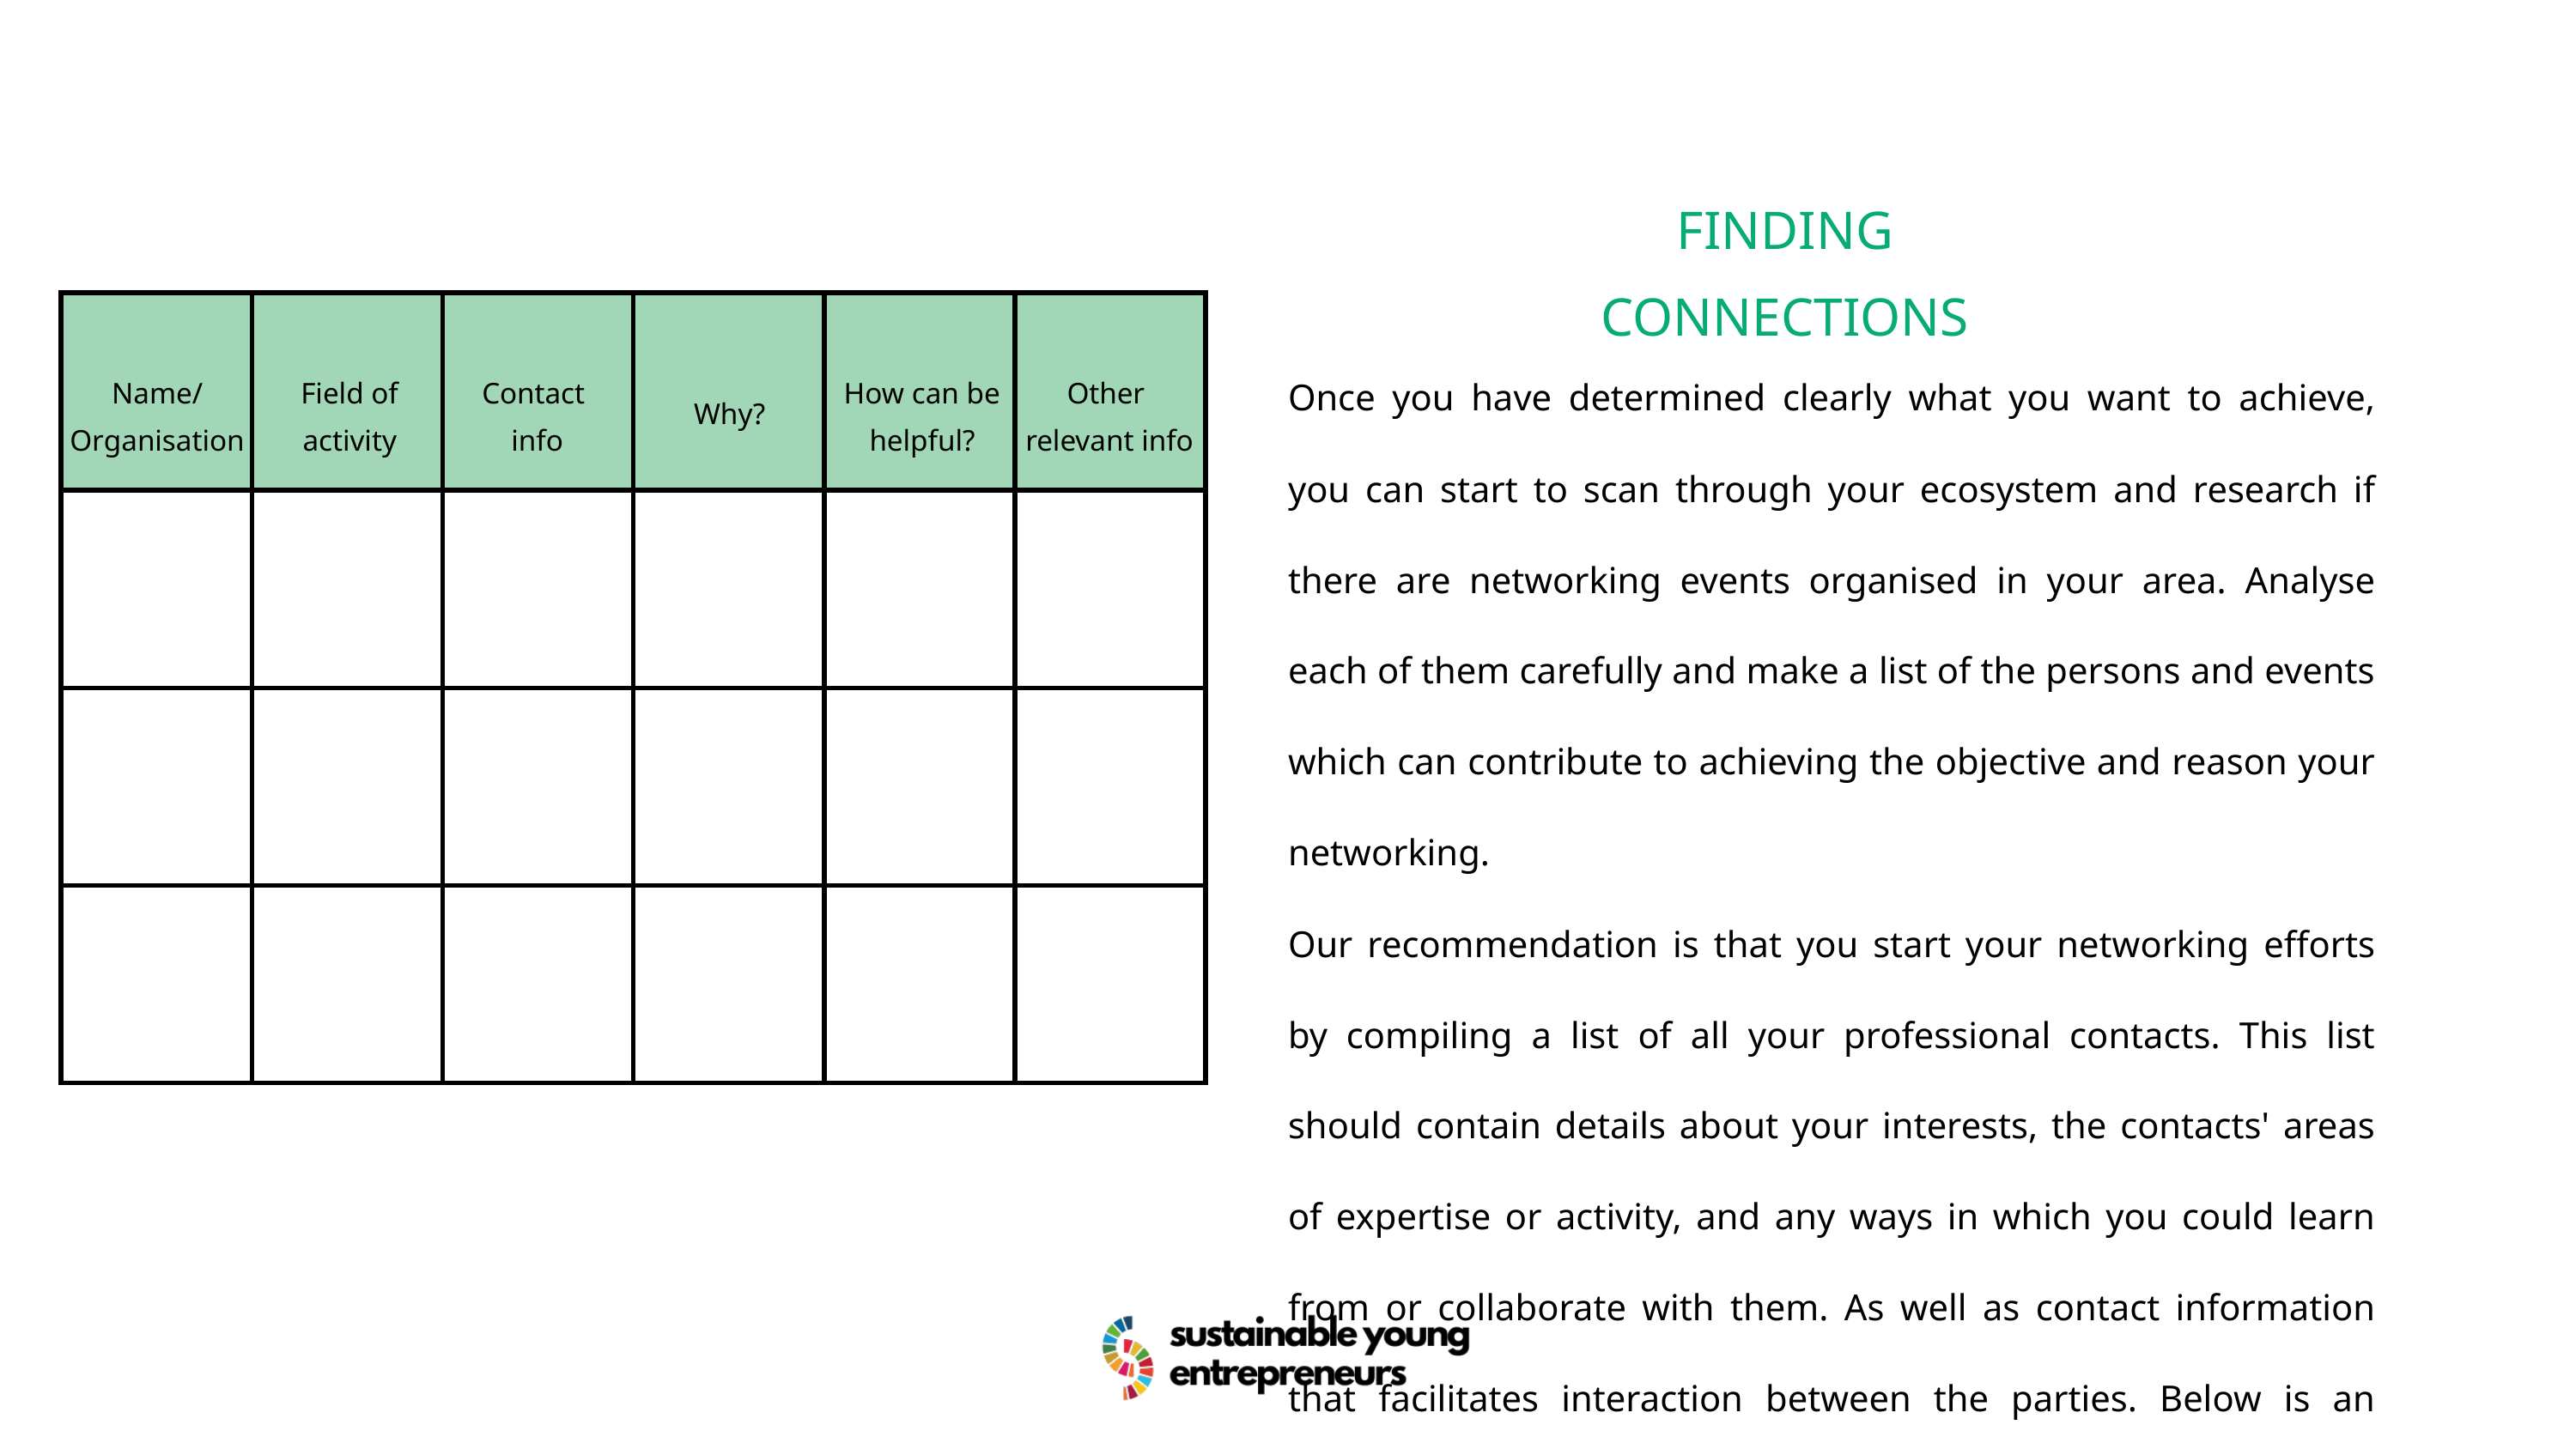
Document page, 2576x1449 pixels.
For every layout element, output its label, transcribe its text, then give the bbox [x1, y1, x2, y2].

table_cell [254, 690, 440, 883]
table_cell [827, 690, 1012, 883]
text_box Contact info [440, 361, 634, 458]
table_header [1018, 295, 1203, 361]
table_header [254, 458, 440, 488]
table_header [635, 295, 822, 382]
text_box Name/ Organisation [61, 361, 253, 458]
table_header [254, 295, 440, 361]
table_cell [1018, 493, 1203, 686]
table_header [445, 458, 631, 488]
table_cell [635, 493, 822, 686]
table_cell [254, 493, 440, 686]
table_cell [254, 888, 440, 1081]
table_cell [635, 690, 822, 883]
table_cell [64, 690, 250, 883]
table_cell [1018, 690, 1203, 883]
table_header [827, 458, 1012, 488]
table_cell [64, 493, 250, 686]
text_box How can be helpful? [825, 361, 1013, 458]
table_cell [635, 888, 822, 1081]
table_header [64, 295, 250, 361]
text_box Field of activity [253, 361, 440, 458]
table_header [635, 431, 822, 488]
table_header [827, 295, 1012, 361]
text_box Other relevant info [1013, 361, 1206, 458]
text_box Once you have determined clearly what you want to achieve, you can start to scan through your ecosystem and research if there are networking events organised in your area. Analyse each of them carefully and make a list of the persons and events which can contribute to achieving the objective and reason your networking. Our recommendation is that you start your networking efforts by compiling a list of all your professional contacts. This list should contain details about your interests, the contacts' areas of expertise or activity, and any ways in which you could learn from or collaborate with them. As well as contact information that facilitates interaction between the parties. Below is an example of such a table. [1287, 327, 2376, 1449]
table_cell [64, 888, 250, 1081]
table_header [1018, 458, 1203, 488]
table_cell [445, 690, 631, 883]
text_box FINDING CONNECTIONS [1489, 173, 2082, 347]
table_header [64, 458, 250, 488]
text_box [1086, 1303, 1490, 1416]
table_cell [827, 493, 1012, 686]
table_header [445, 295, 631, 361]
text_box Why? [633, 382, 825, 431]
table_cell [445, 493, 631, 686]
table_cell [827, 888, 1012, 1081]
table_cell [1018, 888, 1203, 1081]
table_cell [445, 888, 631, 1081]
